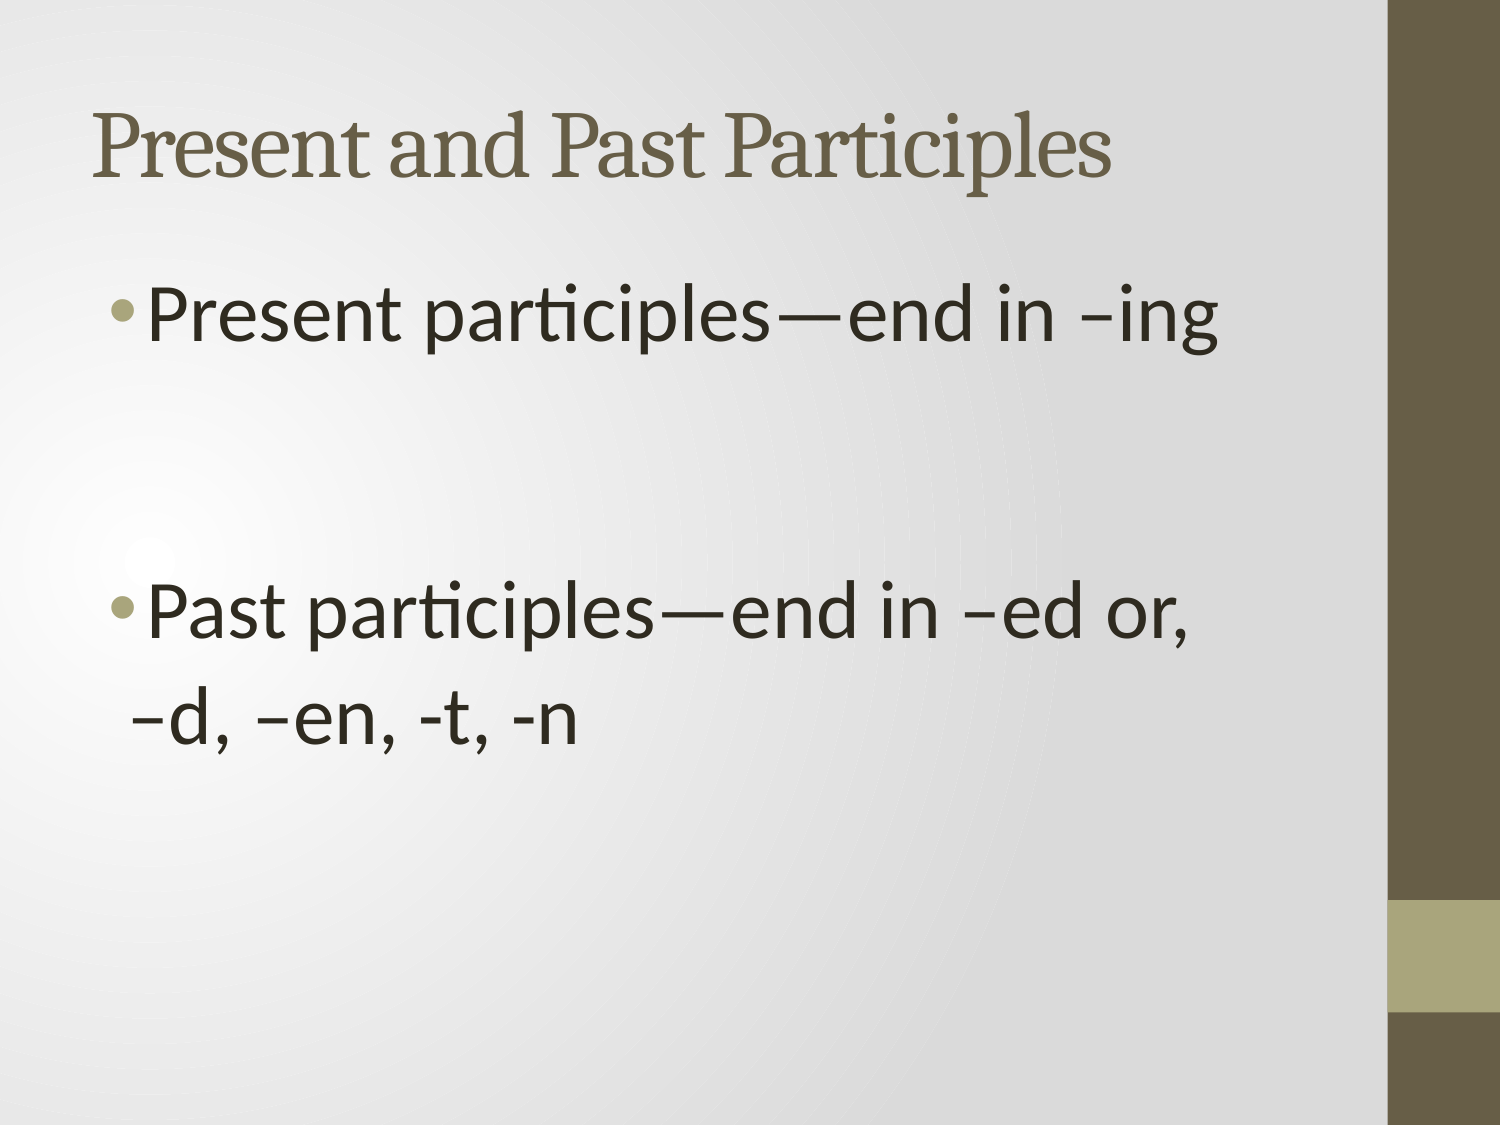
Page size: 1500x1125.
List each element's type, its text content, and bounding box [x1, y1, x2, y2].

list Present participles—end in –ing Past participles—end in –ed or, –d, –en, -t, -n [75, 262, 1325, 1050]
title Present and Past Participles [75, 45, 1325, 233]
